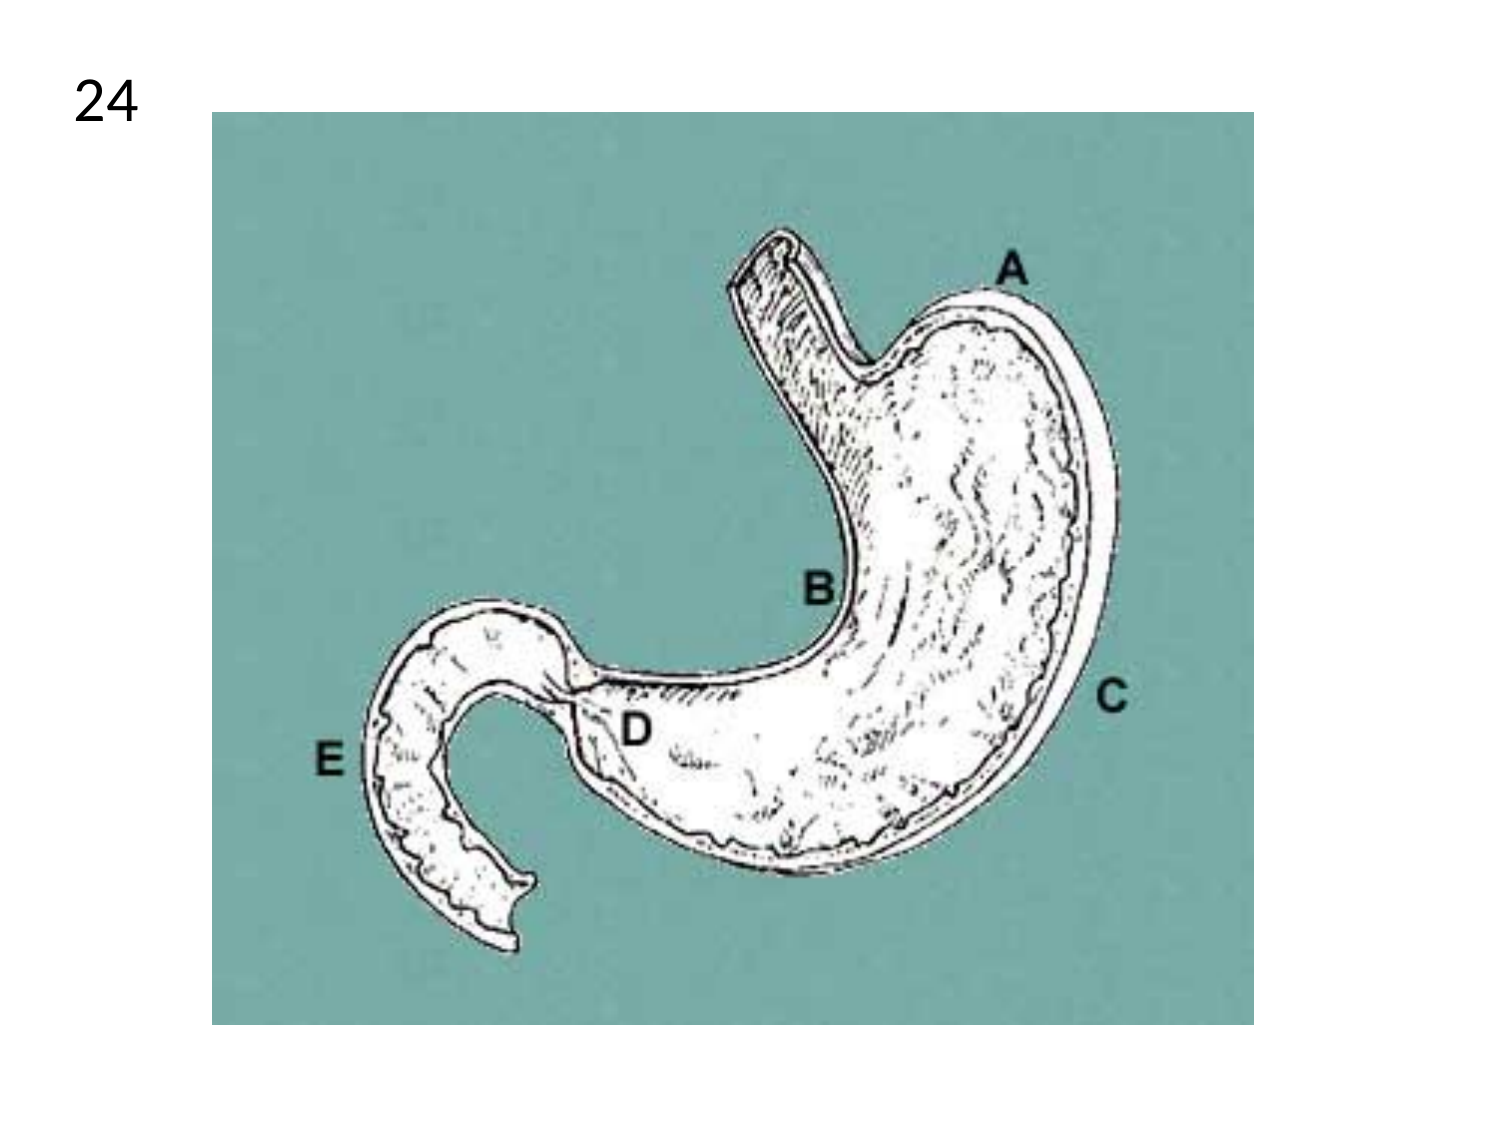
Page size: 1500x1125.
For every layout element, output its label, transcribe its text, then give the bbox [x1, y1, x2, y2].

picture [212, 112, 1254, 1026]
title 24 [37, 50, 175, 143]
